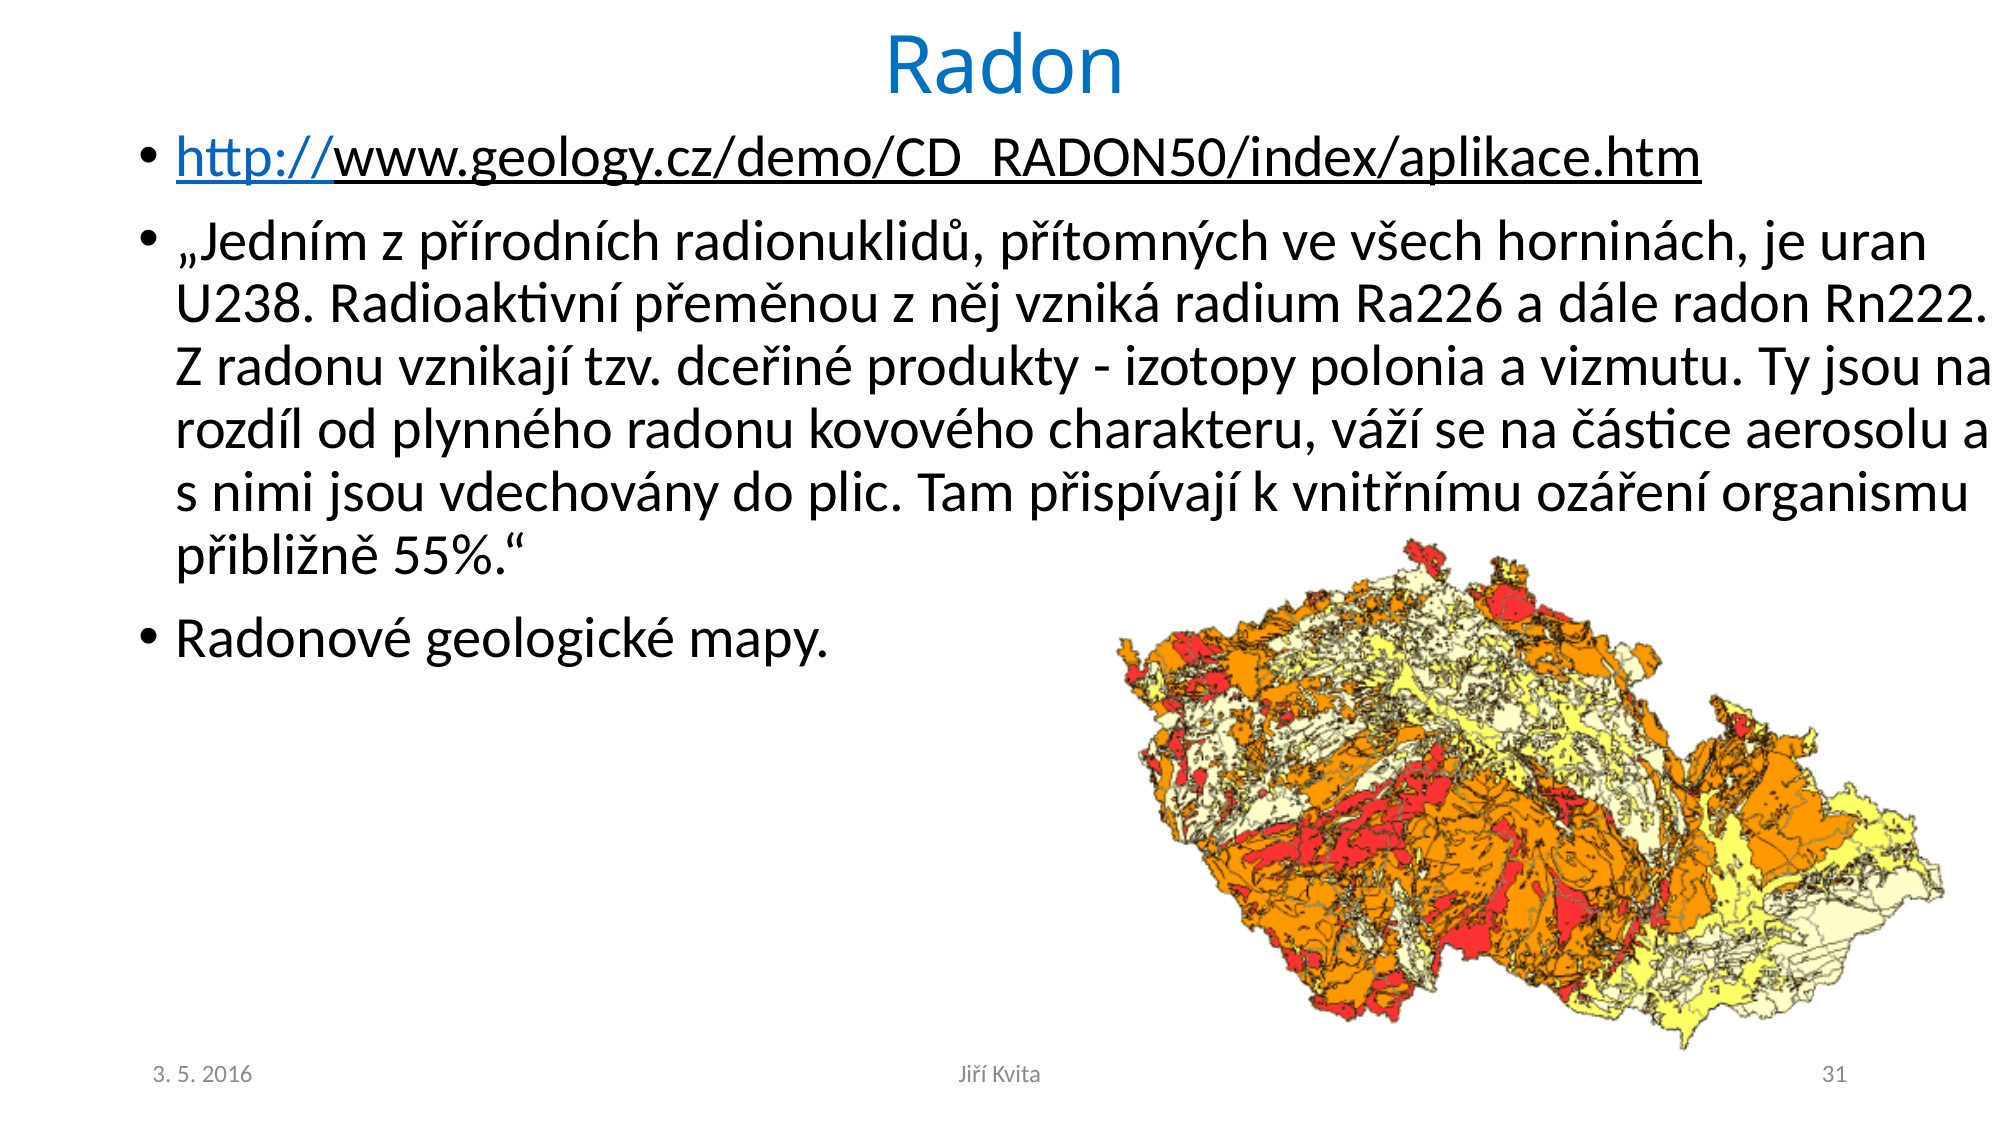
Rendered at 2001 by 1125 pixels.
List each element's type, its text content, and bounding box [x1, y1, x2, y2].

list http://www.geology.cz/demo/CD_RADON50/index/aplikace.htm „Jedním z přírodních radionuklidů, přítomných ve všech horninách, je uran U238. Radioaktivní přeměnou z něj vzniká radium Ra226 a dále radon Rn222. Z radonu vznikají tzv. dceřiné produkty - izotopy polonia a vizmutu. Ty jsou na rozdíl od plynného radonu kovového charakteru, váží se na částice aerosolu a s nimi jsou vdechovány do plic. Tam přispívají k vnitřnímu ozáření organismu přibližně 55%.“ Radonové geologické mapy. [123, 118, 2000, 1083]
slide_number 3. 5. 2016 [137, 1042, 588, 1103]
title Radon [142, 15, 1868, 118]
slide_number 31 [1412, 1060, 1863, 1103]
footer Jiří Kvita [662, 1042, 1338, 1103]
picture [1104, 531, 1964, 1060]
